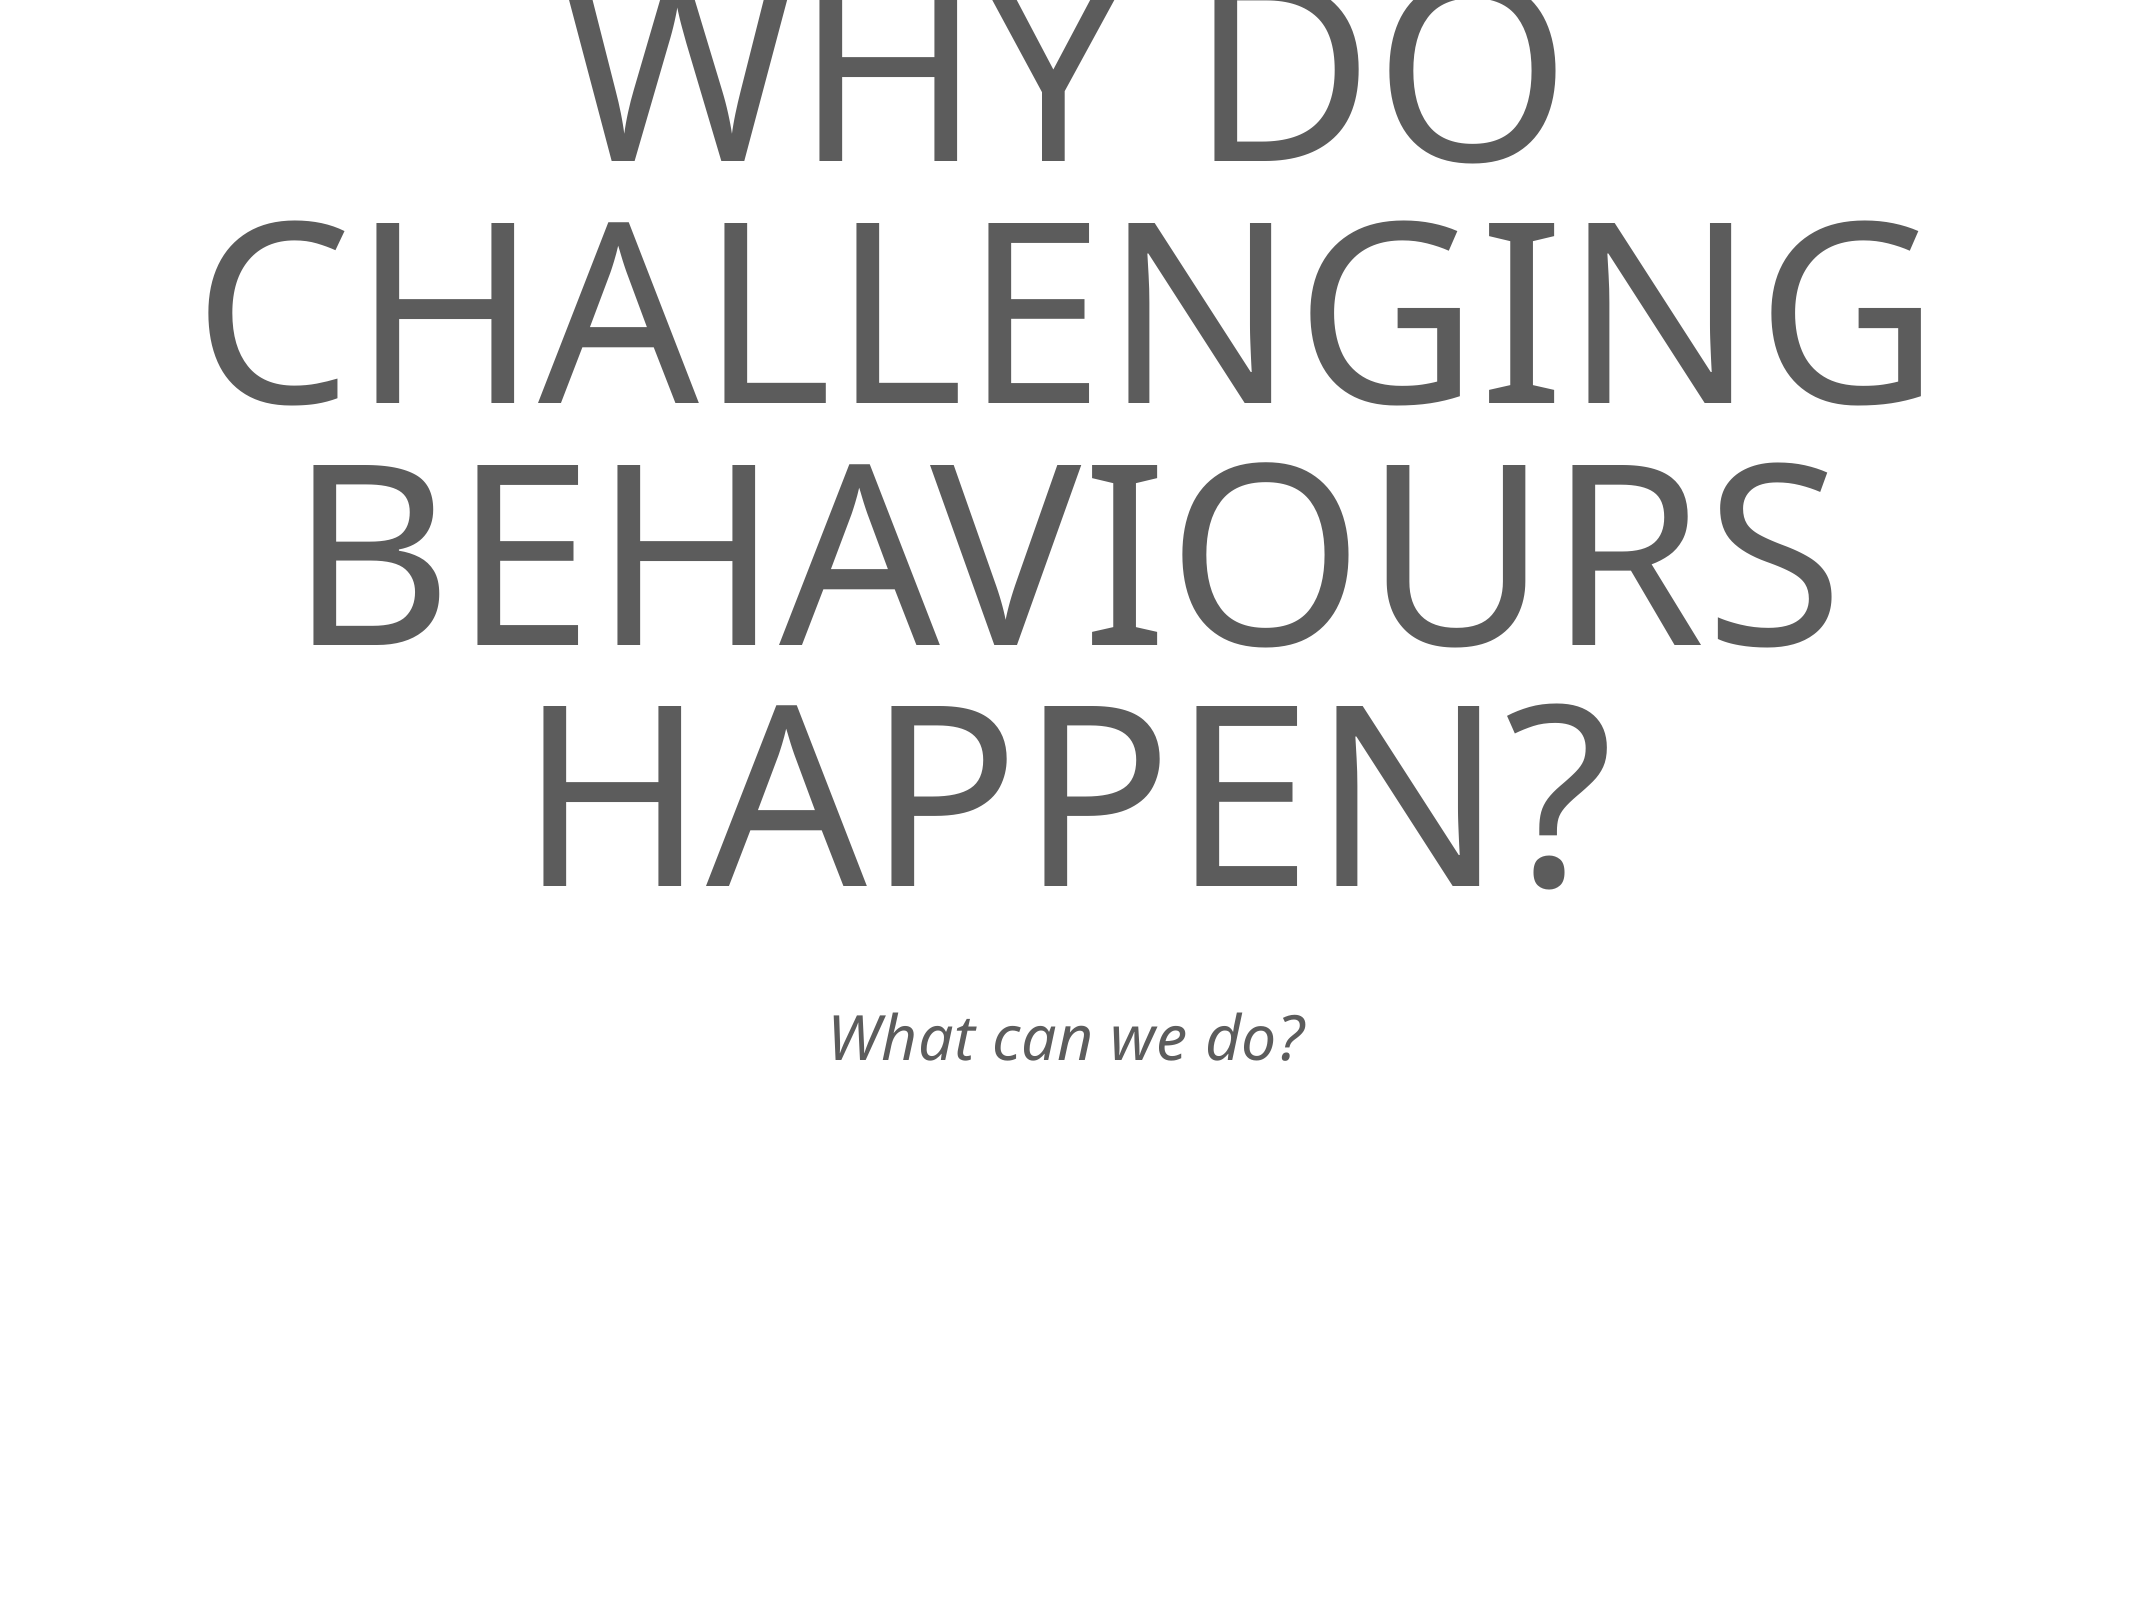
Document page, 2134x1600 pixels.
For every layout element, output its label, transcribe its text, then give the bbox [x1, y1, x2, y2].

title Why do challenging behaviours happen? [93, 93, 2041, 945]
text_box What can we do? [819, 990, 1314, 1082]
